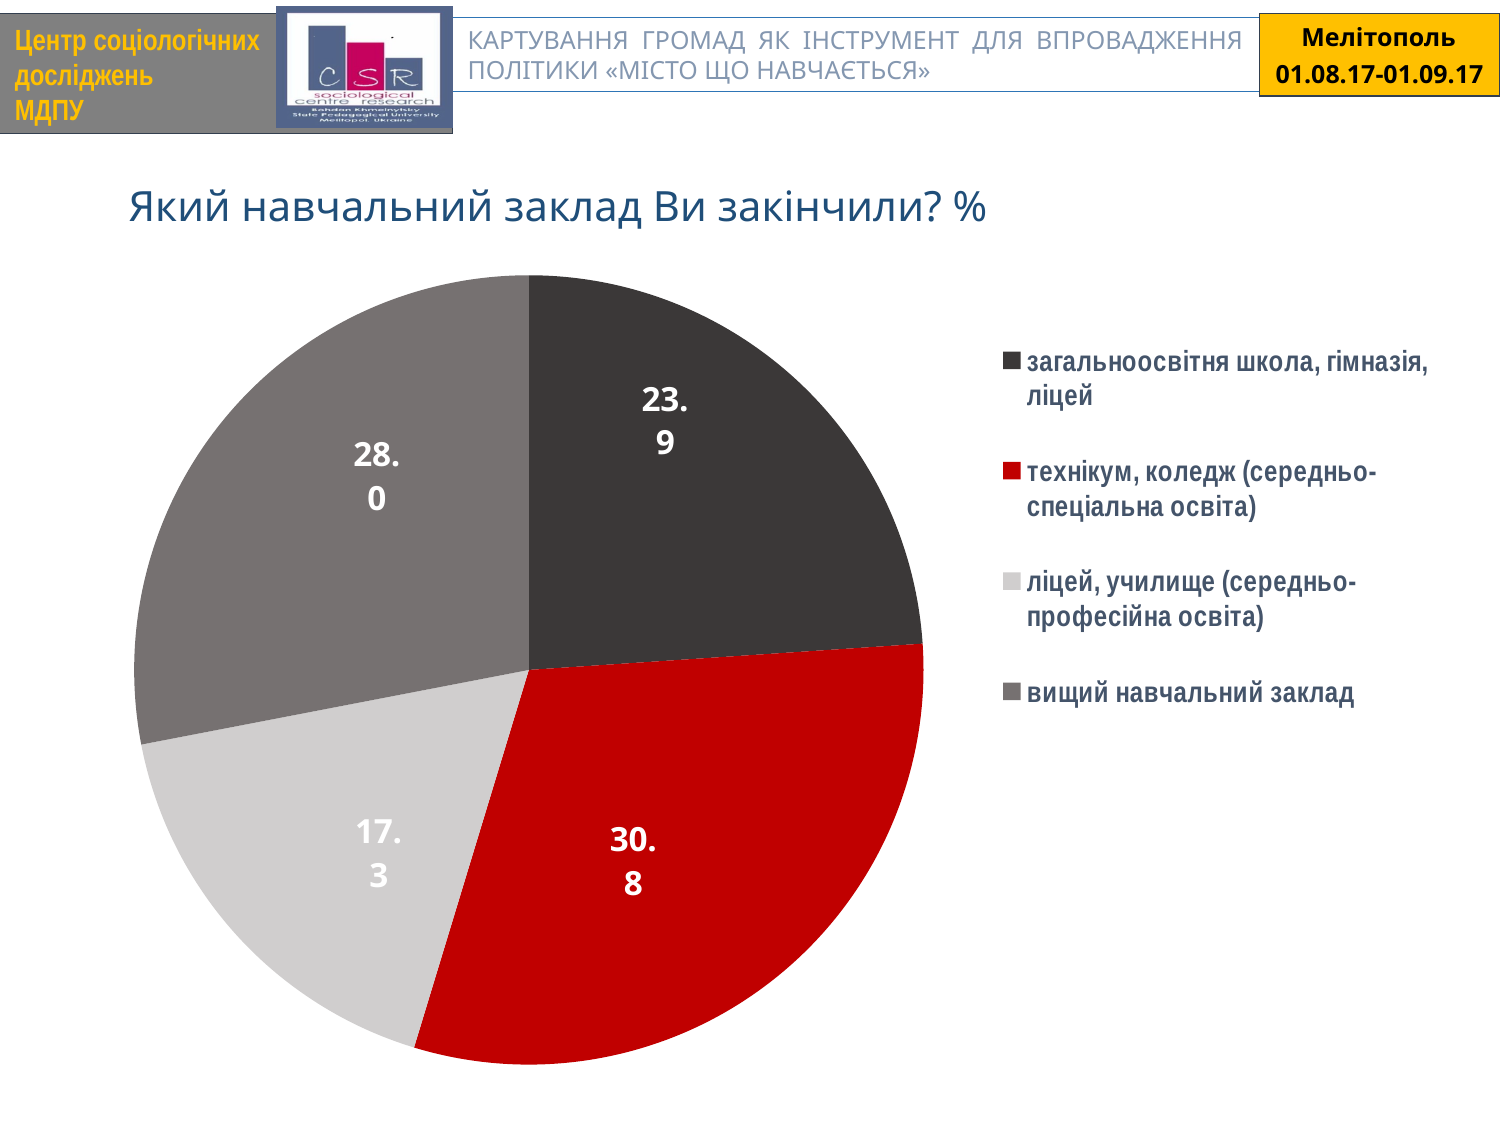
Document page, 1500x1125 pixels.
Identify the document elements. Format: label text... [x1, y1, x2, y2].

text_box Який навчальний заклад Ви закінчили? % [113, 172, 1003, 237]
picture [276, 6, 453, 128]
chart [33, 257, 1465, 1093]
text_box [0, 4, 1500, 136]
